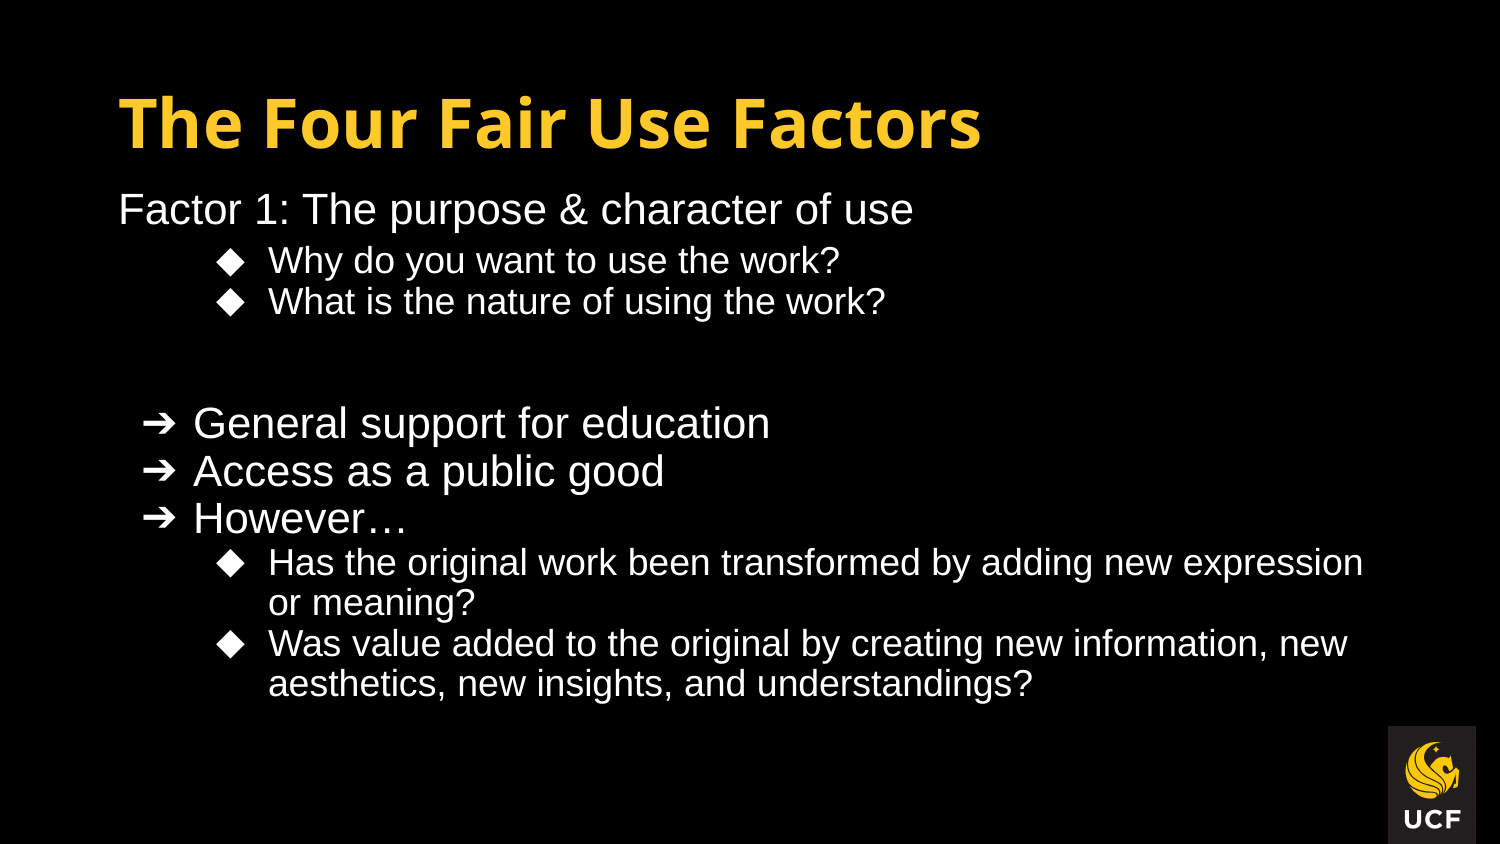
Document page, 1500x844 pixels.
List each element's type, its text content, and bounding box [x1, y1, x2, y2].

picture [1388, 726, 1476, 844]
list Factor 1: The purpose & character of use Why do you want to use the work? What is the nature of using the work? General support for education Access as a public good However… Has the original work been transformed by adding new expression or meaning? Was value added to the original by creating new information, new aesthetics, new insights, and understandings? [103, 179, 1397, 715]
title The Four Fair Use Factors [103, 44, 1397, 179]
